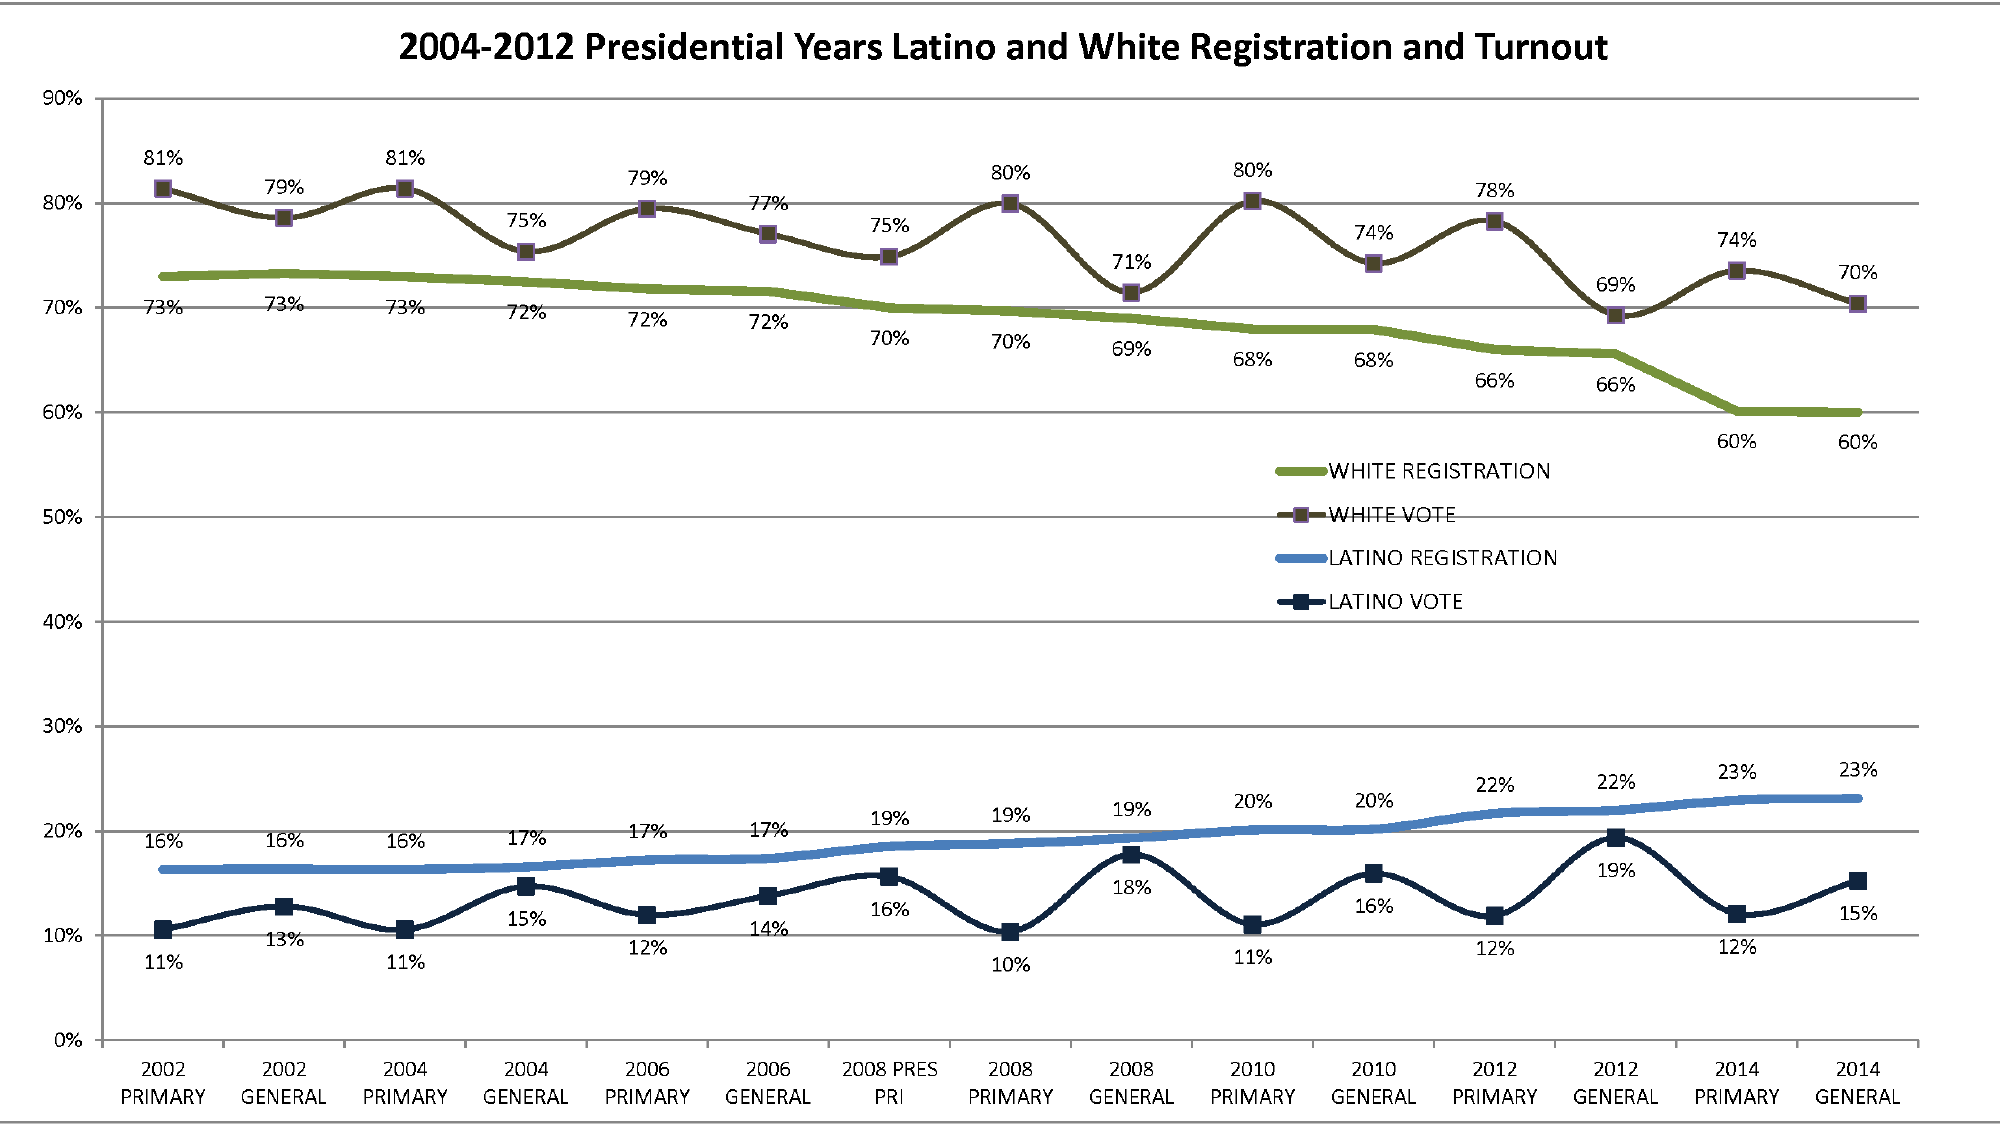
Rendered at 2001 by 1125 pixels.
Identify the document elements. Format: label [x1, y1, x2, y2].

list [0, 0, 2000, 1125]
